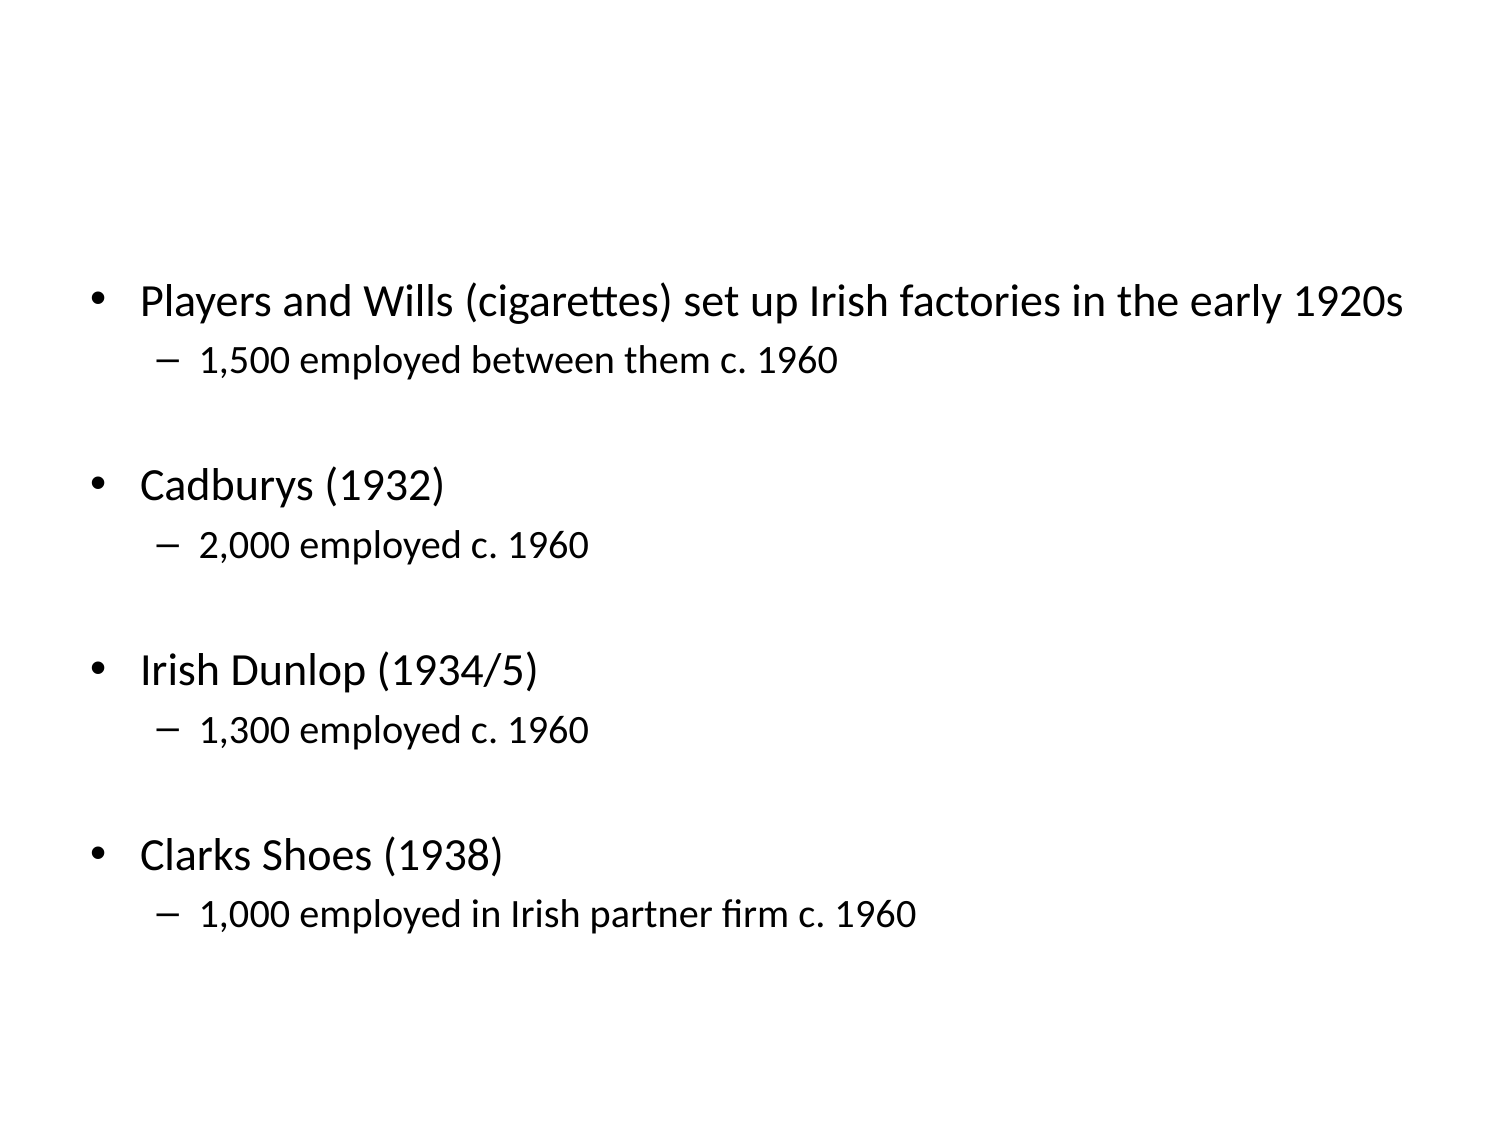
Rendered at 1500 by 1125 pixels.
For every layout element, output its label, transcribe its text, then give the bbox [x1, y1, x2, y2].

list Players and Wills (cigarettes) set up Irish factories in the early 1920s 1,500 employed between them c. 1960 Cadburys (1932) 2,000 employed c. 1960 Irish Dunlop (1934/5) 1,300 employed c. 1960 Clarks Shoes (1938) 1,000 employed in Irish partner firm c. 1960 [75, 262, 1425, 1005]
